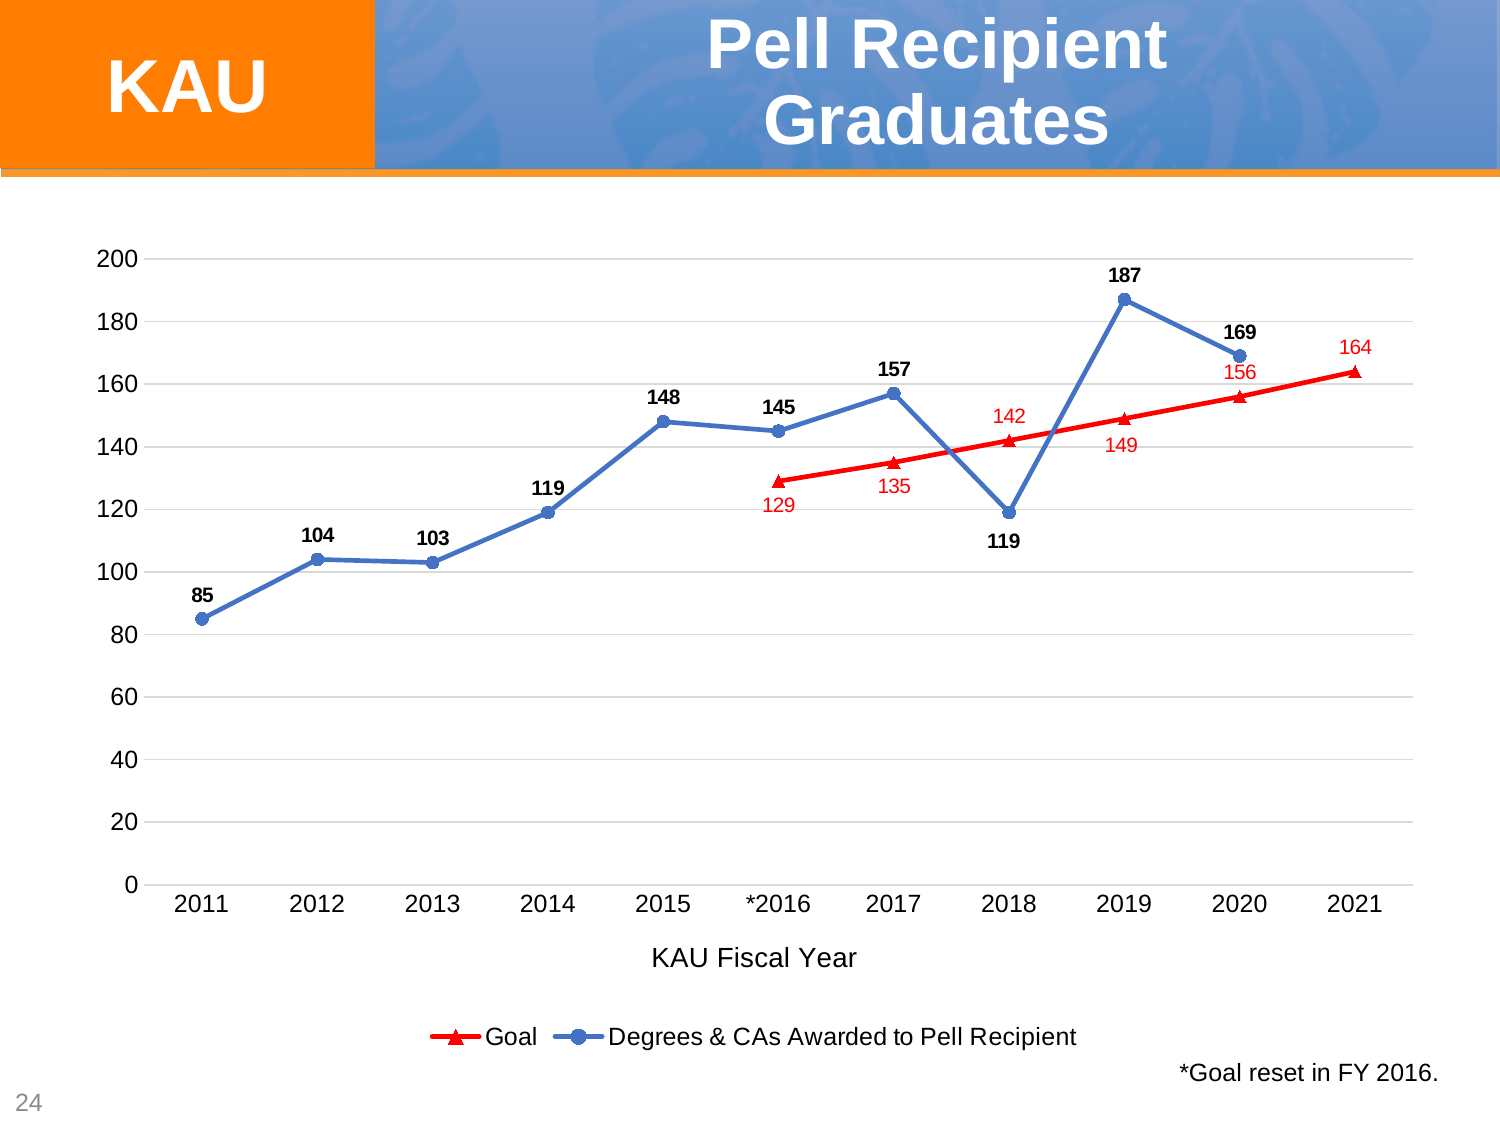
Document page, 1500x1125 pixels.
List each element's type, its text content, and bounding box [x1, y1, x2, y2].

slide_number 24 [0, 1071, 338, 1125]
chart [68, 229, 1441, 1056]
title Pell Recipient Graduates [375, 0, 1500, 169]
list KAU [0, 0, 375, 166]
text_box *Goal reset in FY 2016. [1164, 1048, 1455, 1094]
